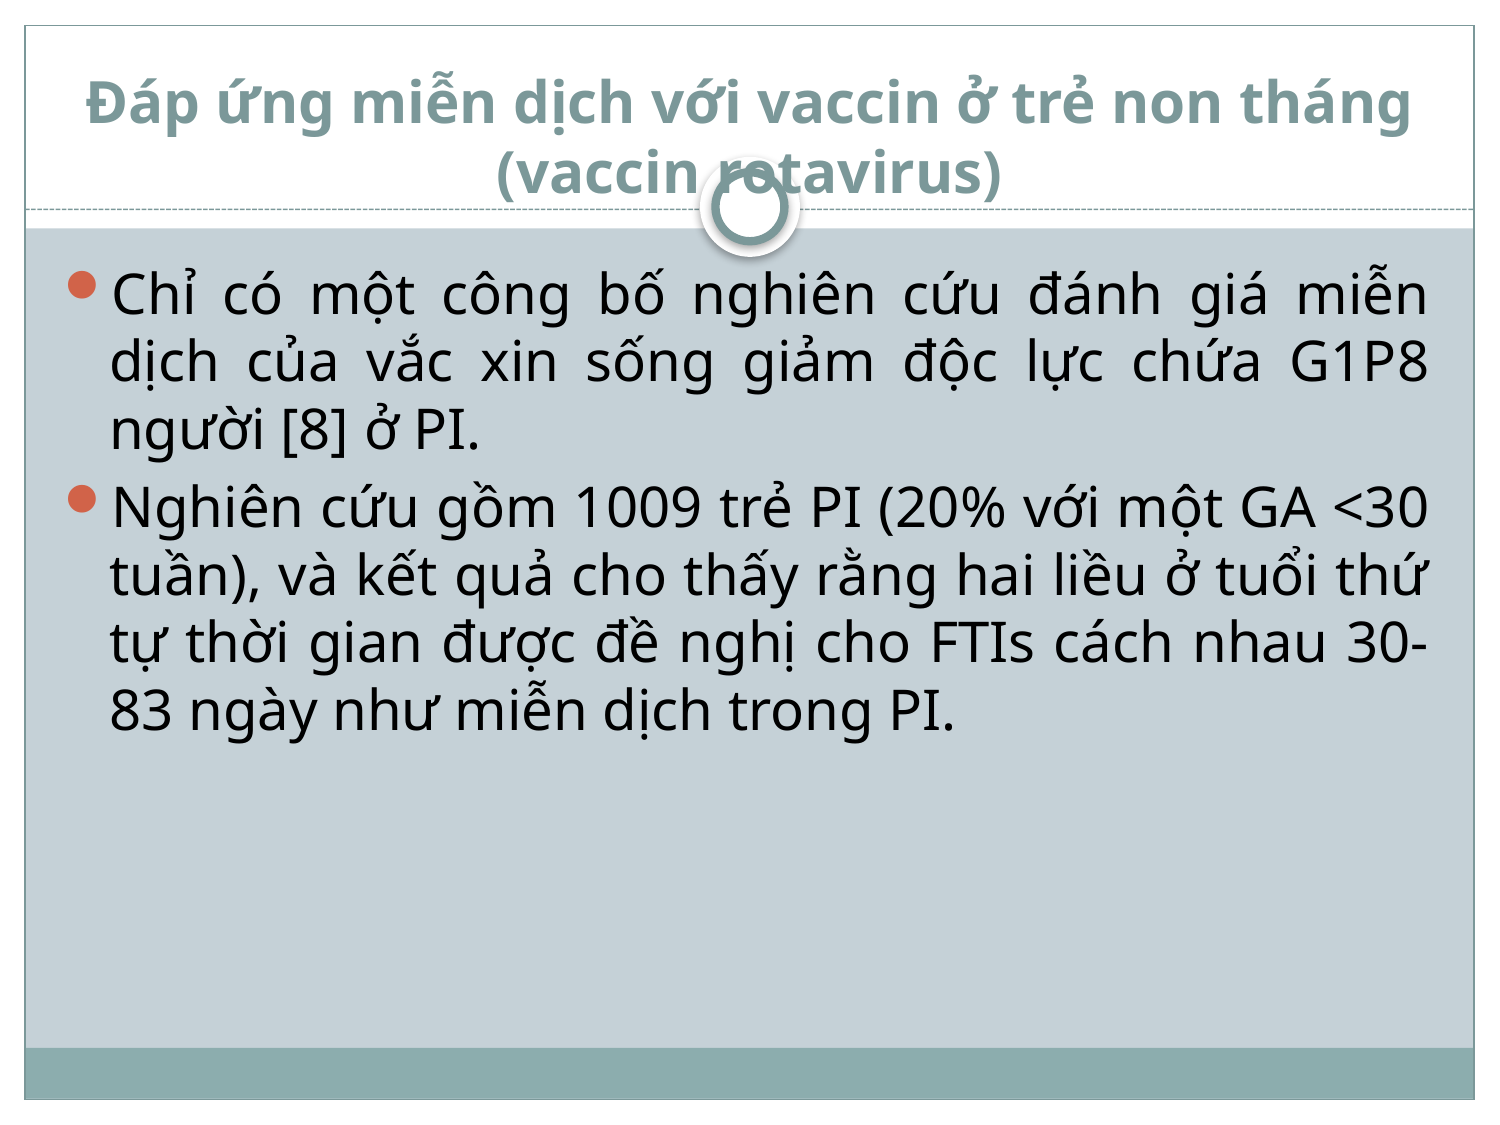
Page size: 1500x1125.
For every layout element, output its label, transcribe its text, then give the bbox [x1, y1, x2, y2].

title Đáp ứng miễn dịch với vaccin ở trẻ non tháng (vaccin rotavirus) [49, 37, 1450, 213]
list Chỉ có một công bố nghiên cứu đánh giá miễn dịch của vắc xin sống giảm độc lực chứa G1P8 người [8] ở PI. Nghiên cứu gồm 1009 trẻ PI (20% với một GA <30 tuần), và kết quả cho thấy rằng hai liều ở tuổi thứ tự thời gian được đề nghị cho FTIs cách nhau 30-83 ngày như miễn dịch trong PI. [49, 250, 1445, 1001]
